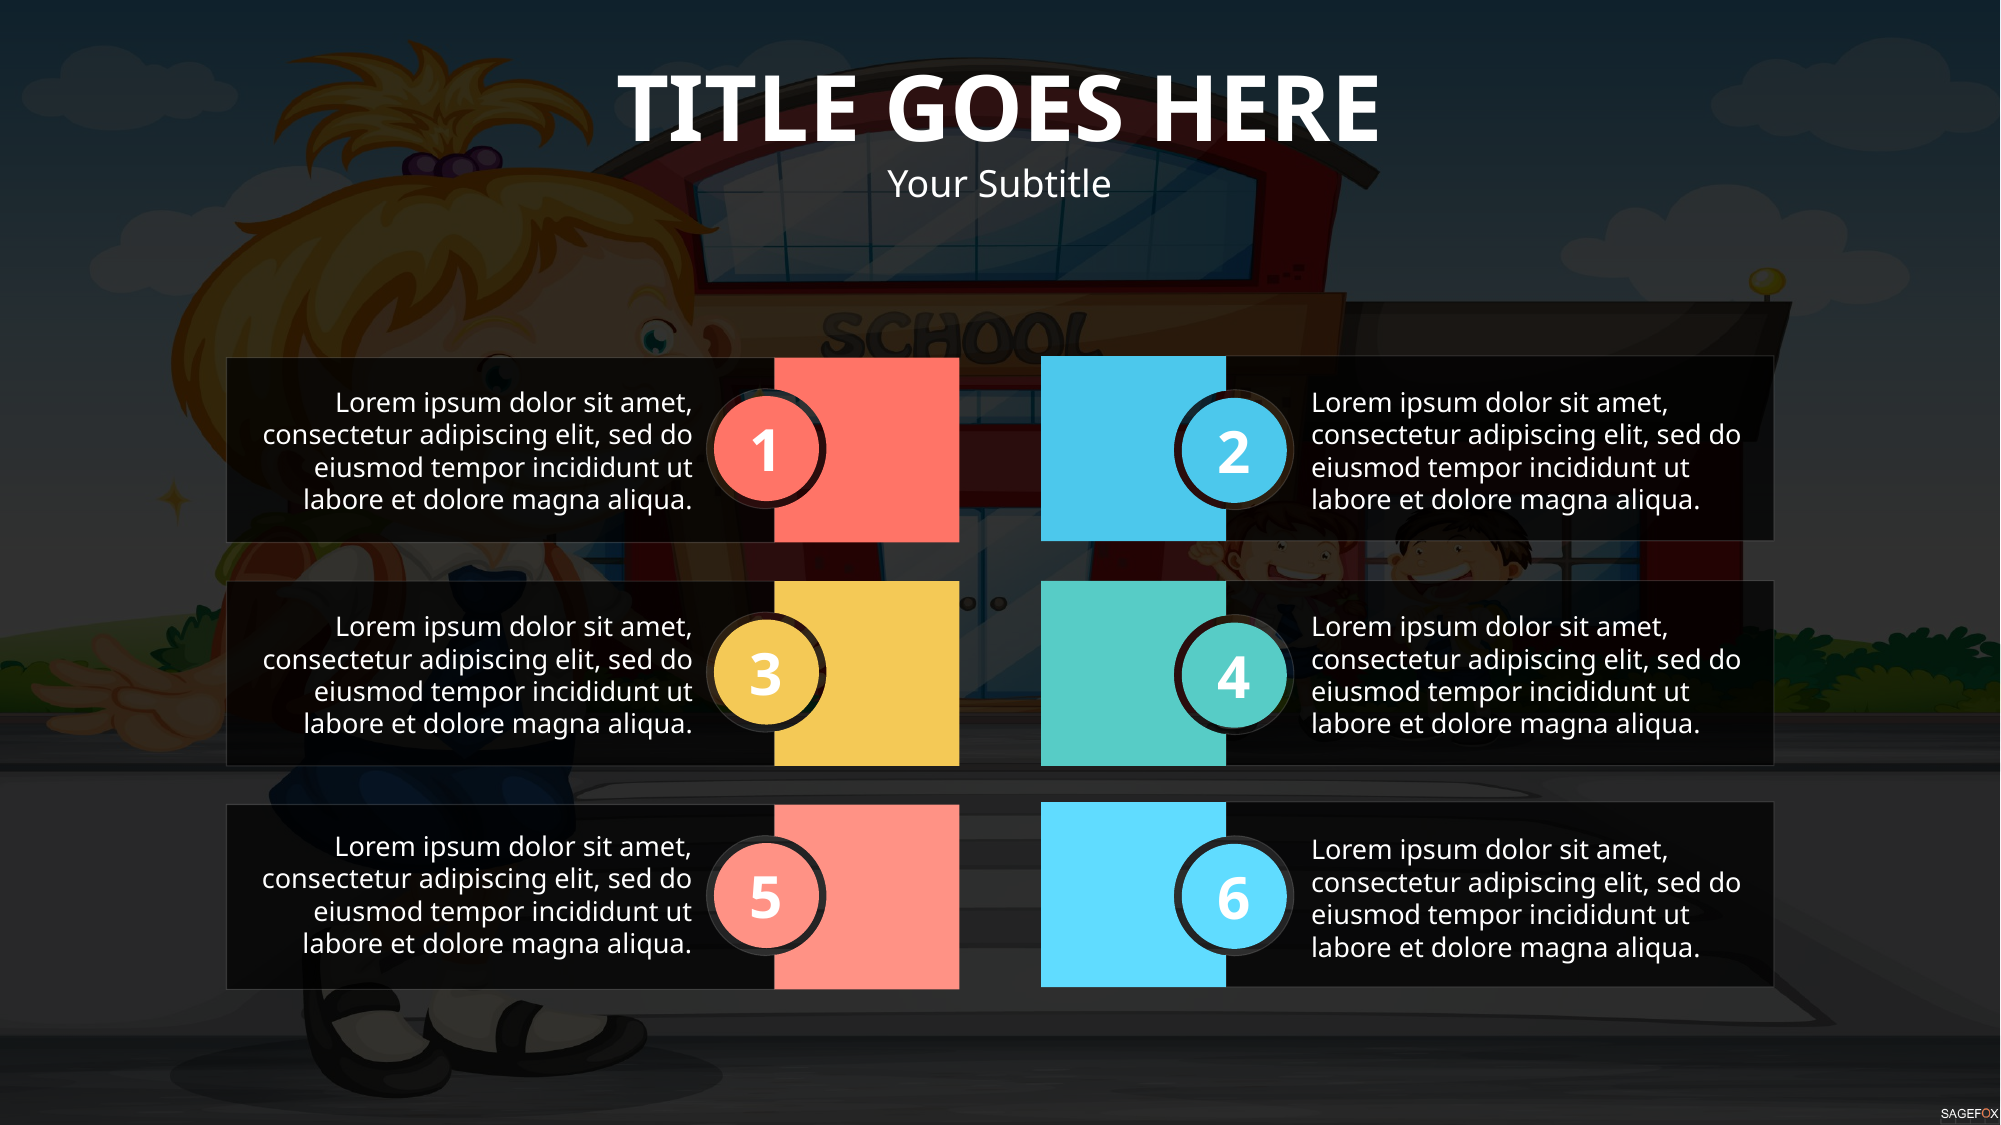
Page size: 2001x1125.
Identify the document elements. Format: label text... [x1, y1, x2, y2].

text_box [776, 356, 961, 544]
text_box Lorem ipsum dolor sit amet, consectetur adipiscing elit, sed do eiusmod tempor incididunt ut labore et dolore magna aliqua. [241, 828, 692, 959]
text_box Lorem ipsum dolor sit amet, consectetur adipiscing elit, sed do eiusmod tempor incididunt ut labore et dolore magna aliqua. [1311, 609, 1762, 740]
text_box [1040, 801, 1228, 989]
text_box [1040, 355, 1228, 543]
text_box Lorem ipsum dolor sit amet, consectetur adipiscing elit, sed do eiusmod tempor incididunt ut labore et dolore magna aliqua. [242, 609, 693, 740]
text_box [1040, 579, 1228, 767]
text_box [225, 356, 776, 544]
text_box [225, 803, 776, 991]
text_box [1224, 800, 1775, 988]
text_box 5 [712, 842, 821, 950]
text_box Lorem ipsum dolor sit amet, consectetur adipiscing elit, sed do eiusmod tempor incididunt ut labore et dolore magna aliqua. [1311, 384, 1762, 515]
text_box 6 [1180, 842, 1288, 950]
text_box [776, 580, 961, 767]
text_box [1224, 354, 1775, 542]
picture [0, 0, 2001, 1125]
text_box 3 [712, 618, 821, 726]
text_box [225, 580, 776, 767]
text_box [776, 803, 961, 991]
text_box [1226, 579, 1775, 767]
text_box Lorem ipsum dolor sit amet, consectetur adipiscing elit, sed do eiusmod tempor incididunt ut labore et dolore magna aliqua. [242, 384, 693, 515]
text_box 2 [1180, 396, 1288, 504]
text_box TITLE GOES HERE Your Subtitle [548, 42, 1452, 212]
text_box 4 [1180, 621, 1288, 729]
text_box 1 [712, 395, 821, 503]
text_box Lorem ipsum dolor sit amet, consectetur adipiscing elit, sed do eiusmod tempor incididunt ut labore et dolore magna aliqua. [1311, 832, 1762, 963]
